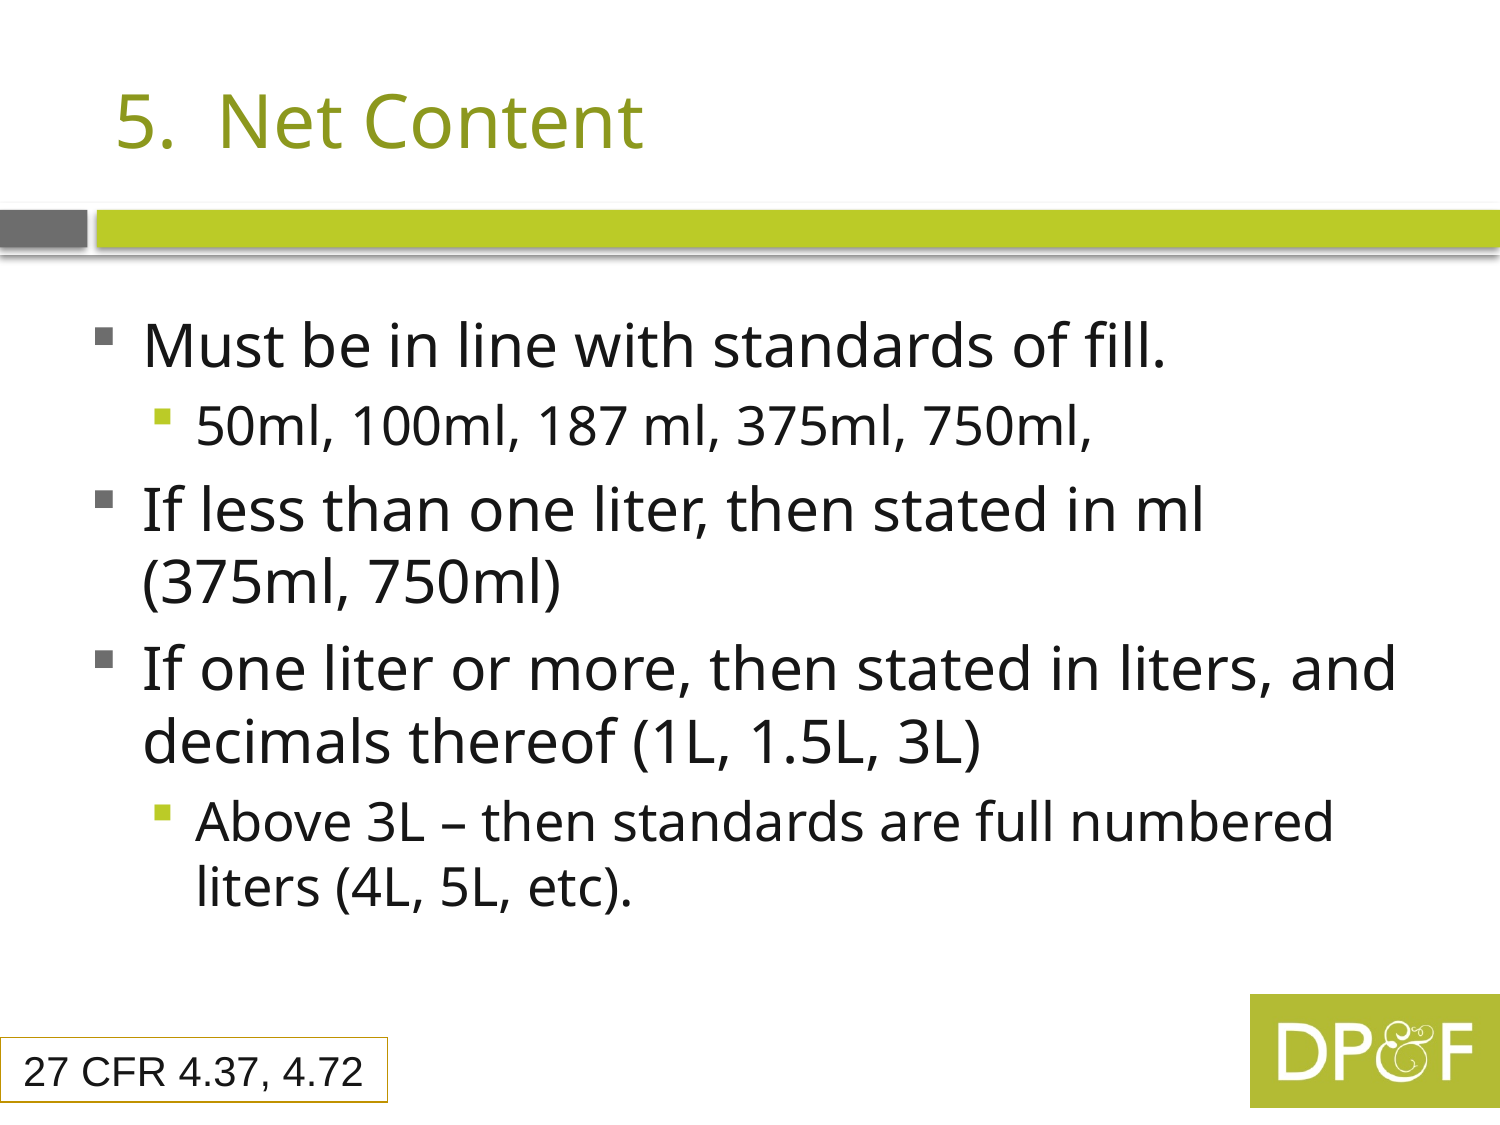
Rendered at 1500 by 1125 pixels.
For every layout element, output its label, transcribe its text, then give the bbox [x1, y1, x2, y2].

list Must be in line with standards of fill. 50ml, 100ml, 187 ml, 375ml, 750ml, If less than one liter, then stated in ml (375ml, 750ml) If one liter or more, then stated in liters, and decimals thereof (1L, 1.5L, 3L) Above 3L – then standards are full numbered liters (4L, 5L, etc). [74, 299, 1426, 1006]
picture [1249, 993, 1500, 1108]
text_box 5. Net Content [99, 37, 1438, 200]
text_box 27 CFR 4.37, 4.72 [0, 1037, 388, 1103]
